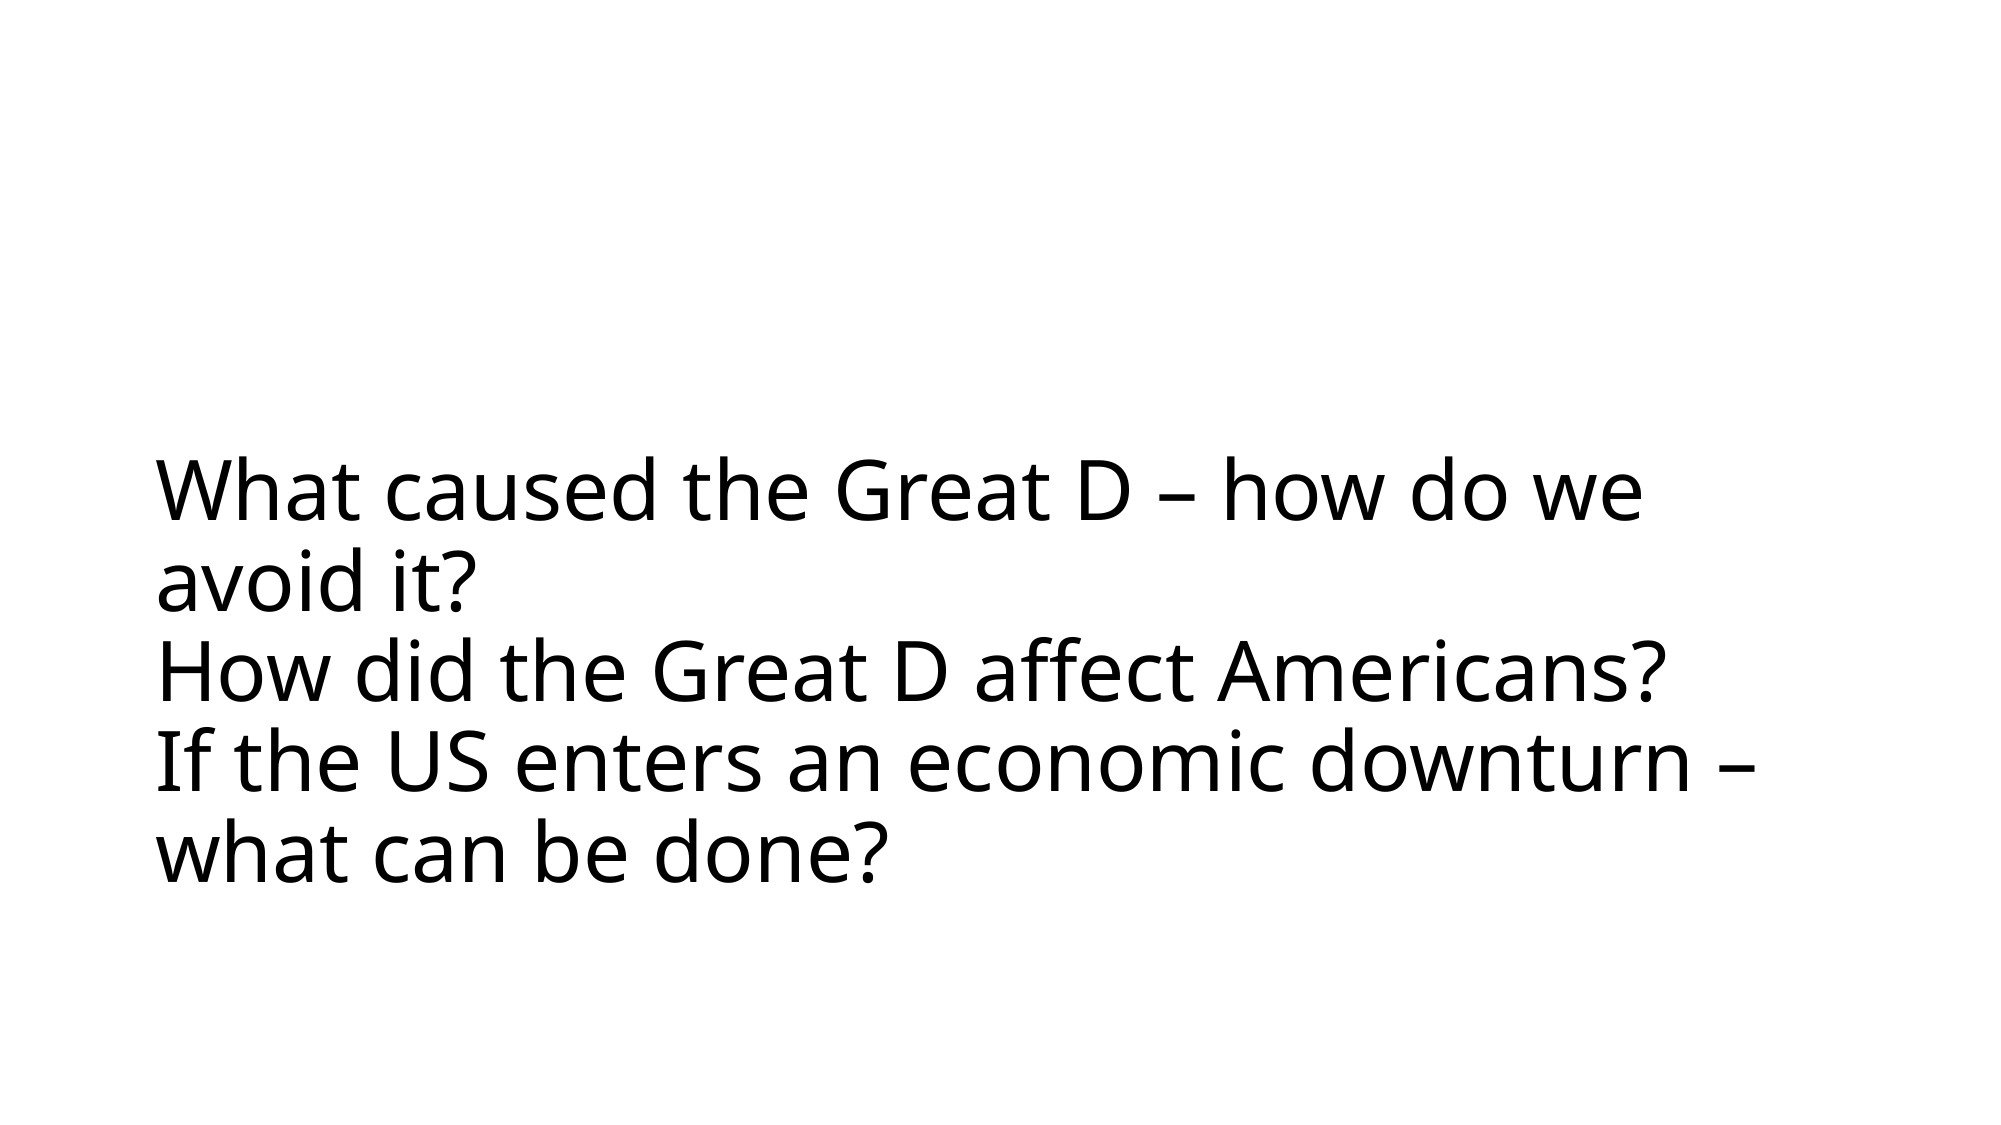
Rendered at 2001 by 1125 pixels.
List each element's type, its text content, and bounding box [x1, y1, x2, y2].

title What caused the Great D – how do we avoid it? How did the Great D affect Americans? If the US enters an economic downturn – what can be done? [140, 439, 1865, 908]
